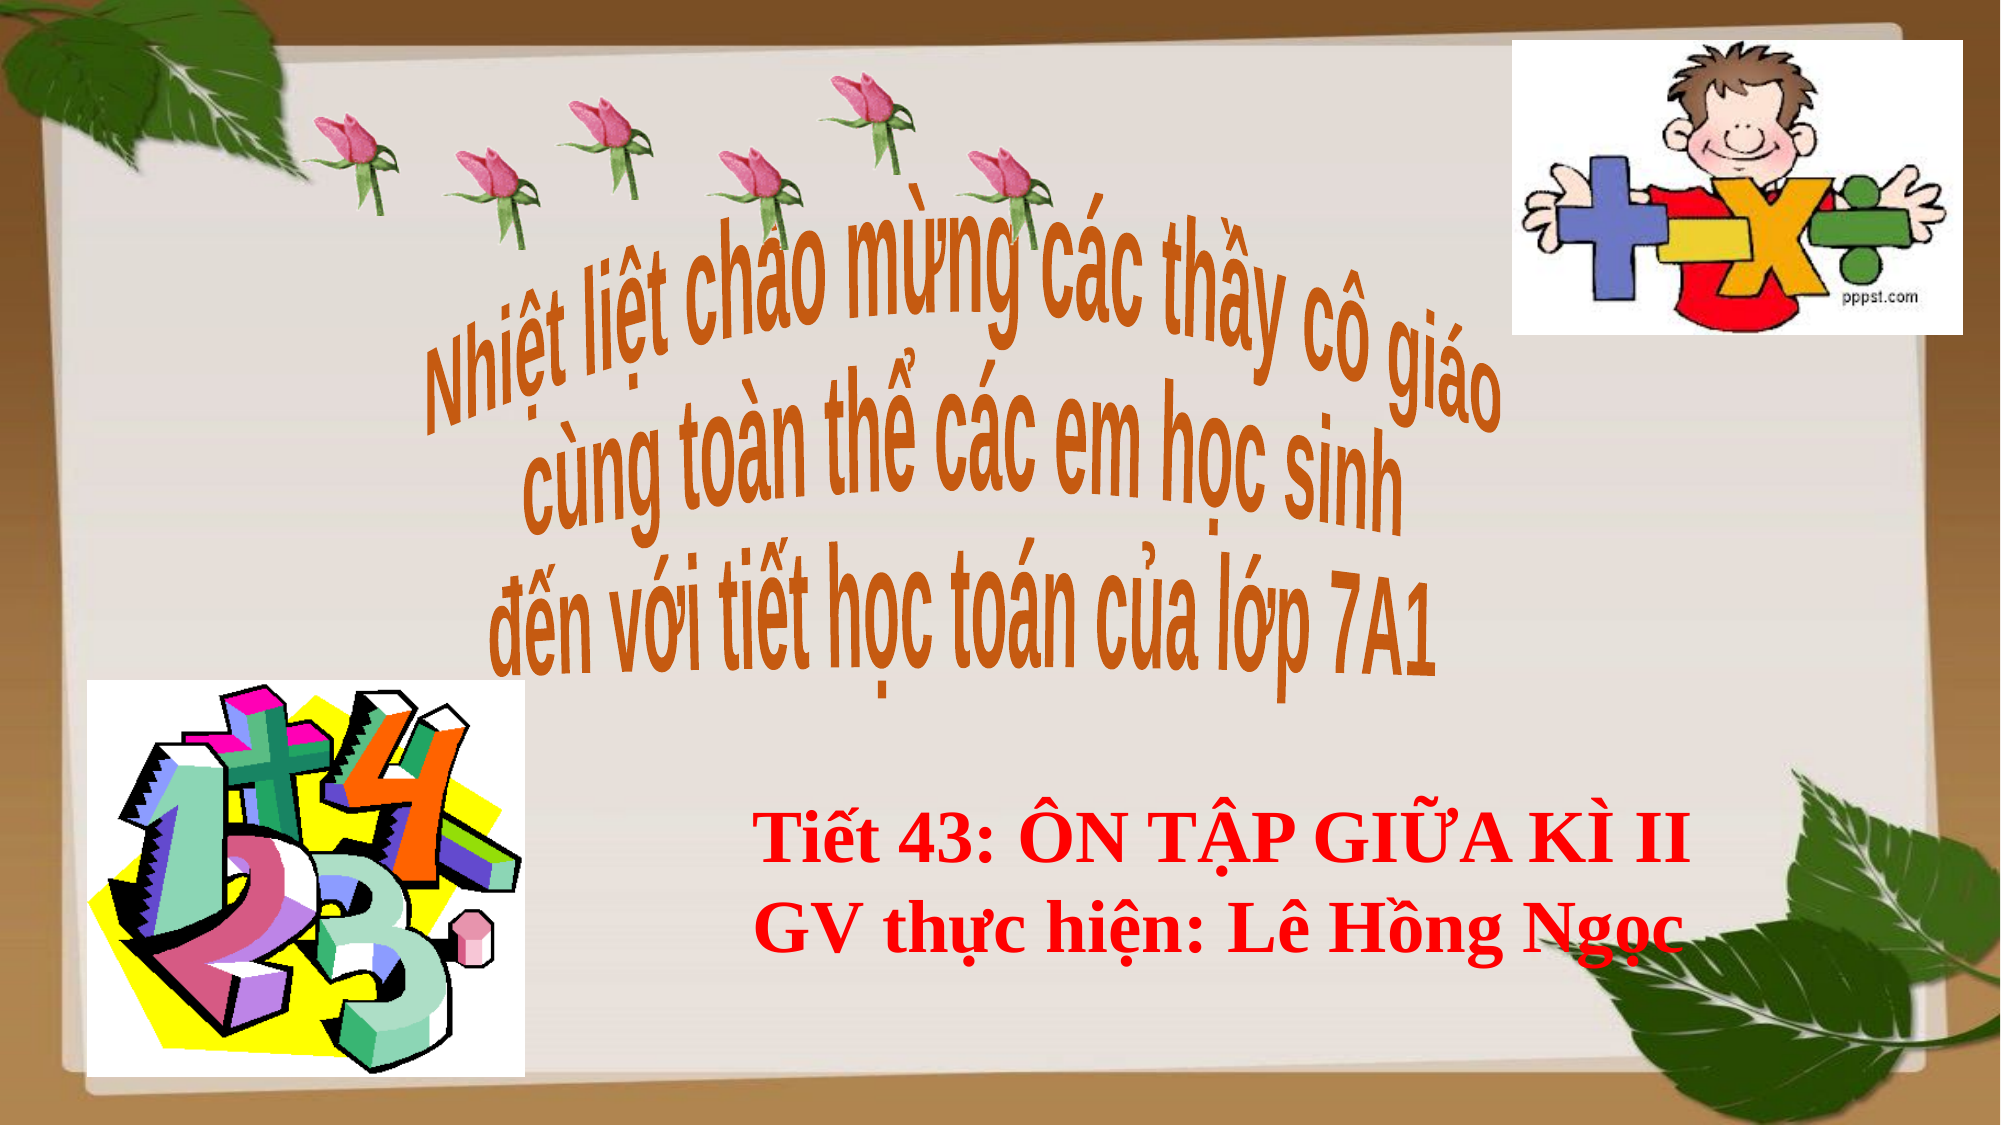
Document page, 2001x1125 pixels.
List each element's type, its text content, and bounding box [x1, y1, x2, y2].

picture [0, 0, 2001, 1125]
text_box Tiết 43: ÔN TẬP GIỮA KÌ II GV thực hiện: Lê Hồng Ngọc [737, 780, 1778, 975]
